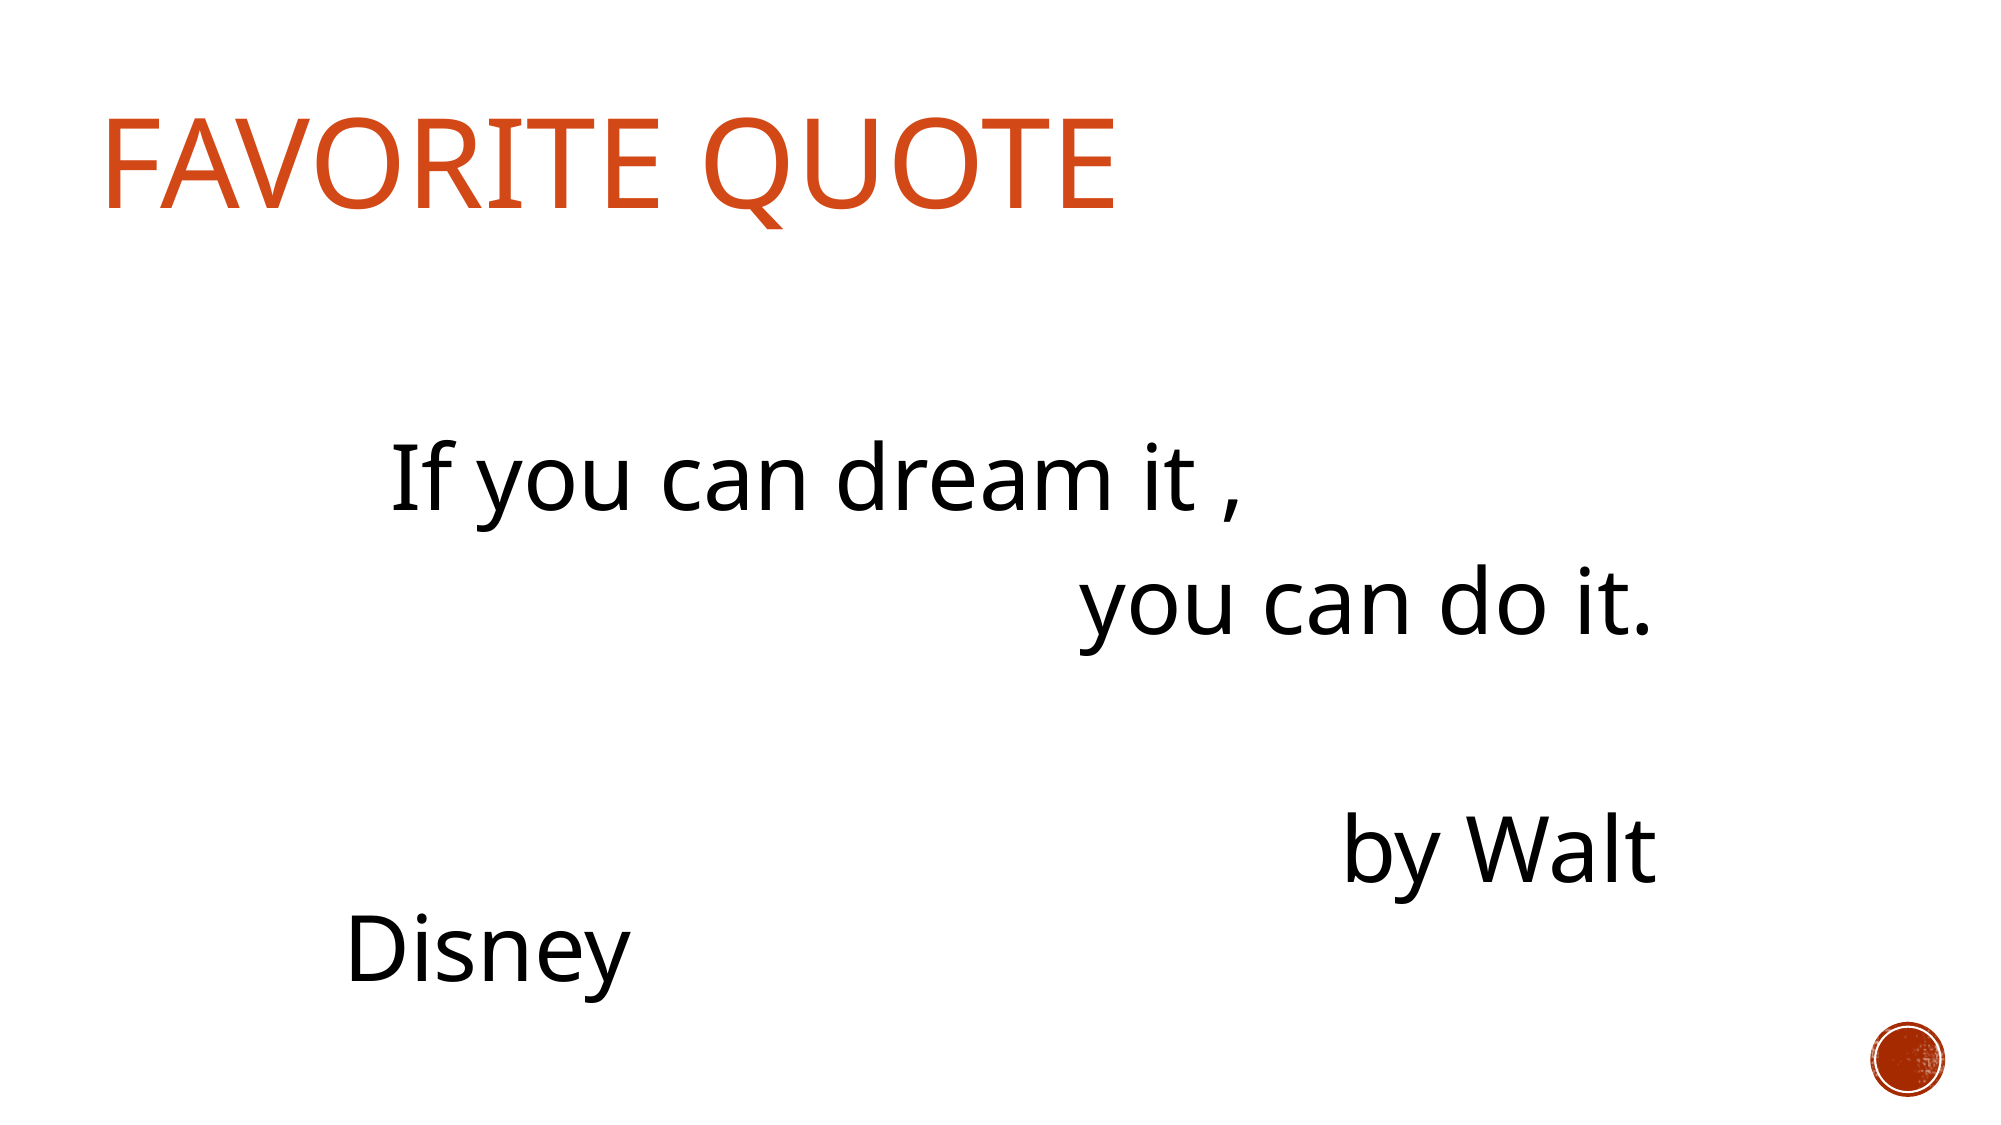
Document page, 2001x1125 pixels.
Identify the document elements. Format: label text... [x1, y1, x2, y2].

title Favorite quote [82, 36, 1733, 301]
list If you can dream it , you can do it. by Walt Disney [328, 424, 1979, 1089]
